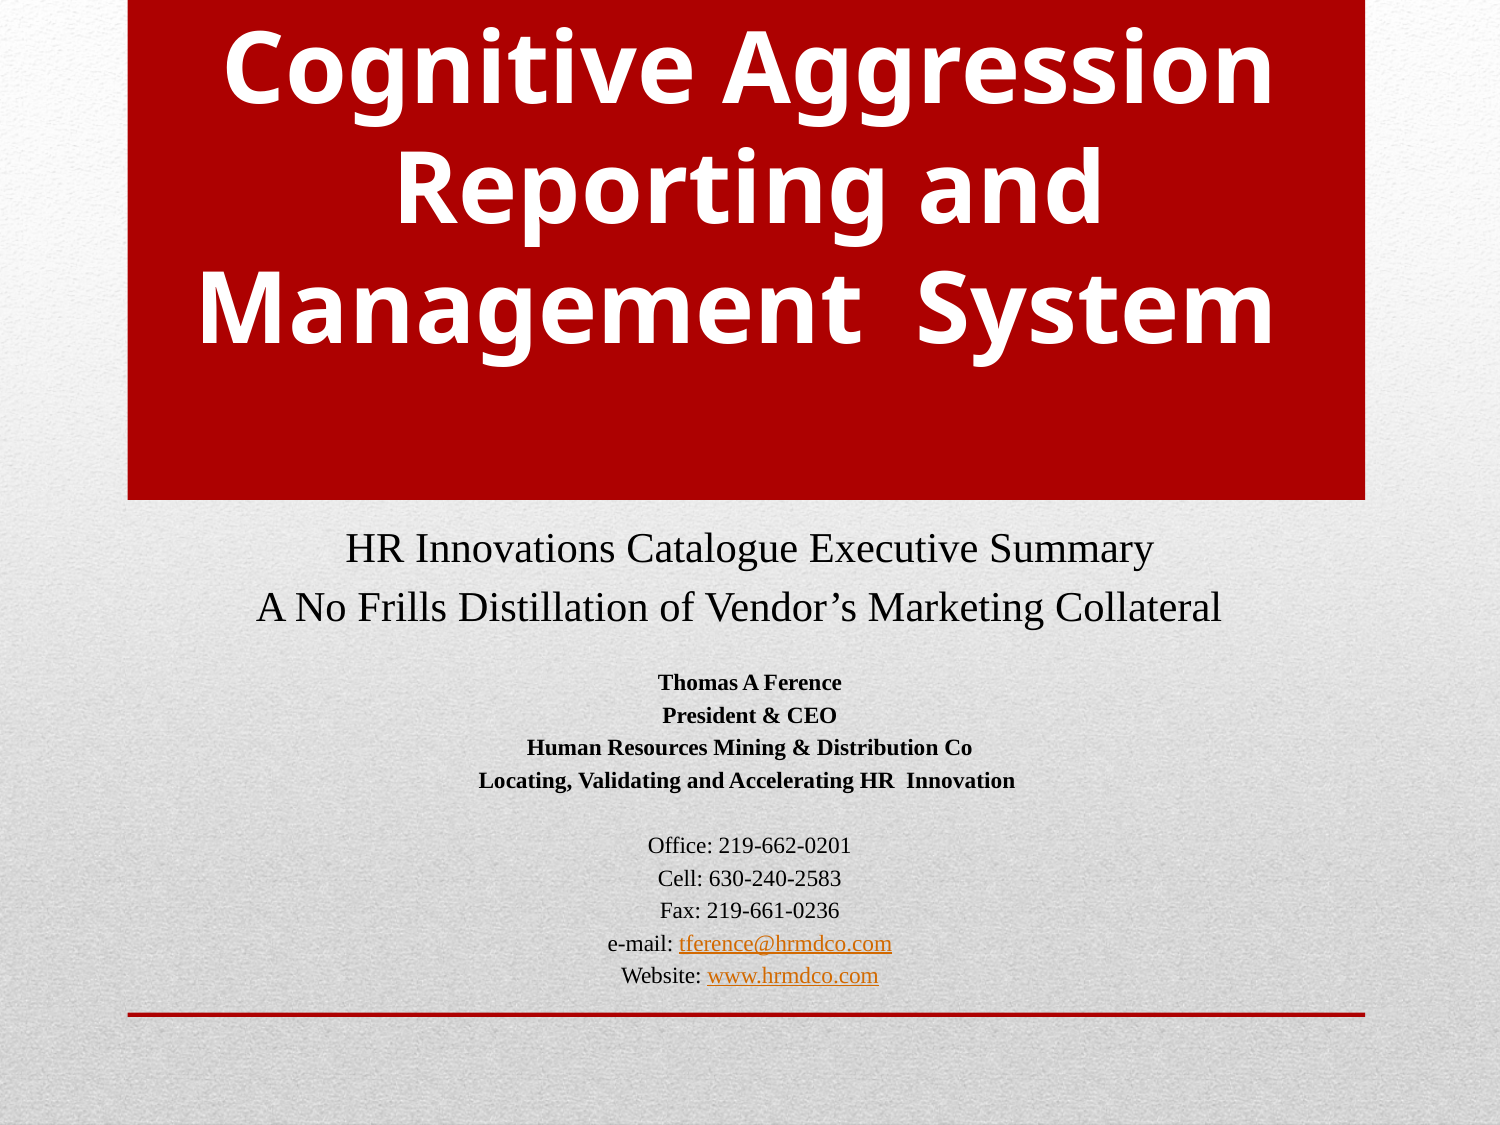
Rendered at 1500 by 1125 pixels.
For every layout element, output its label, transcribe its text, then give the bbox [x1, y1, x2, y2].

title Cognitive Aggression Reporting and Management System [112, 0, 1388, 491]
subtitle HR Innovations Catalogue Executive Summary A No Frills Distillation of Vendor’s Marketing Collateral Thomas A Ference President & CEO Human Resources Mining & Distribution Co Locating, Validating and Accelerating HR Innovation Office: 219-662-0201 Cell: 630-240-2583 Fax: 219-661-0236 e-mail: tference@hrmdco.com Website: www.hrmdco.com [37, 512, 1463, 1000]
